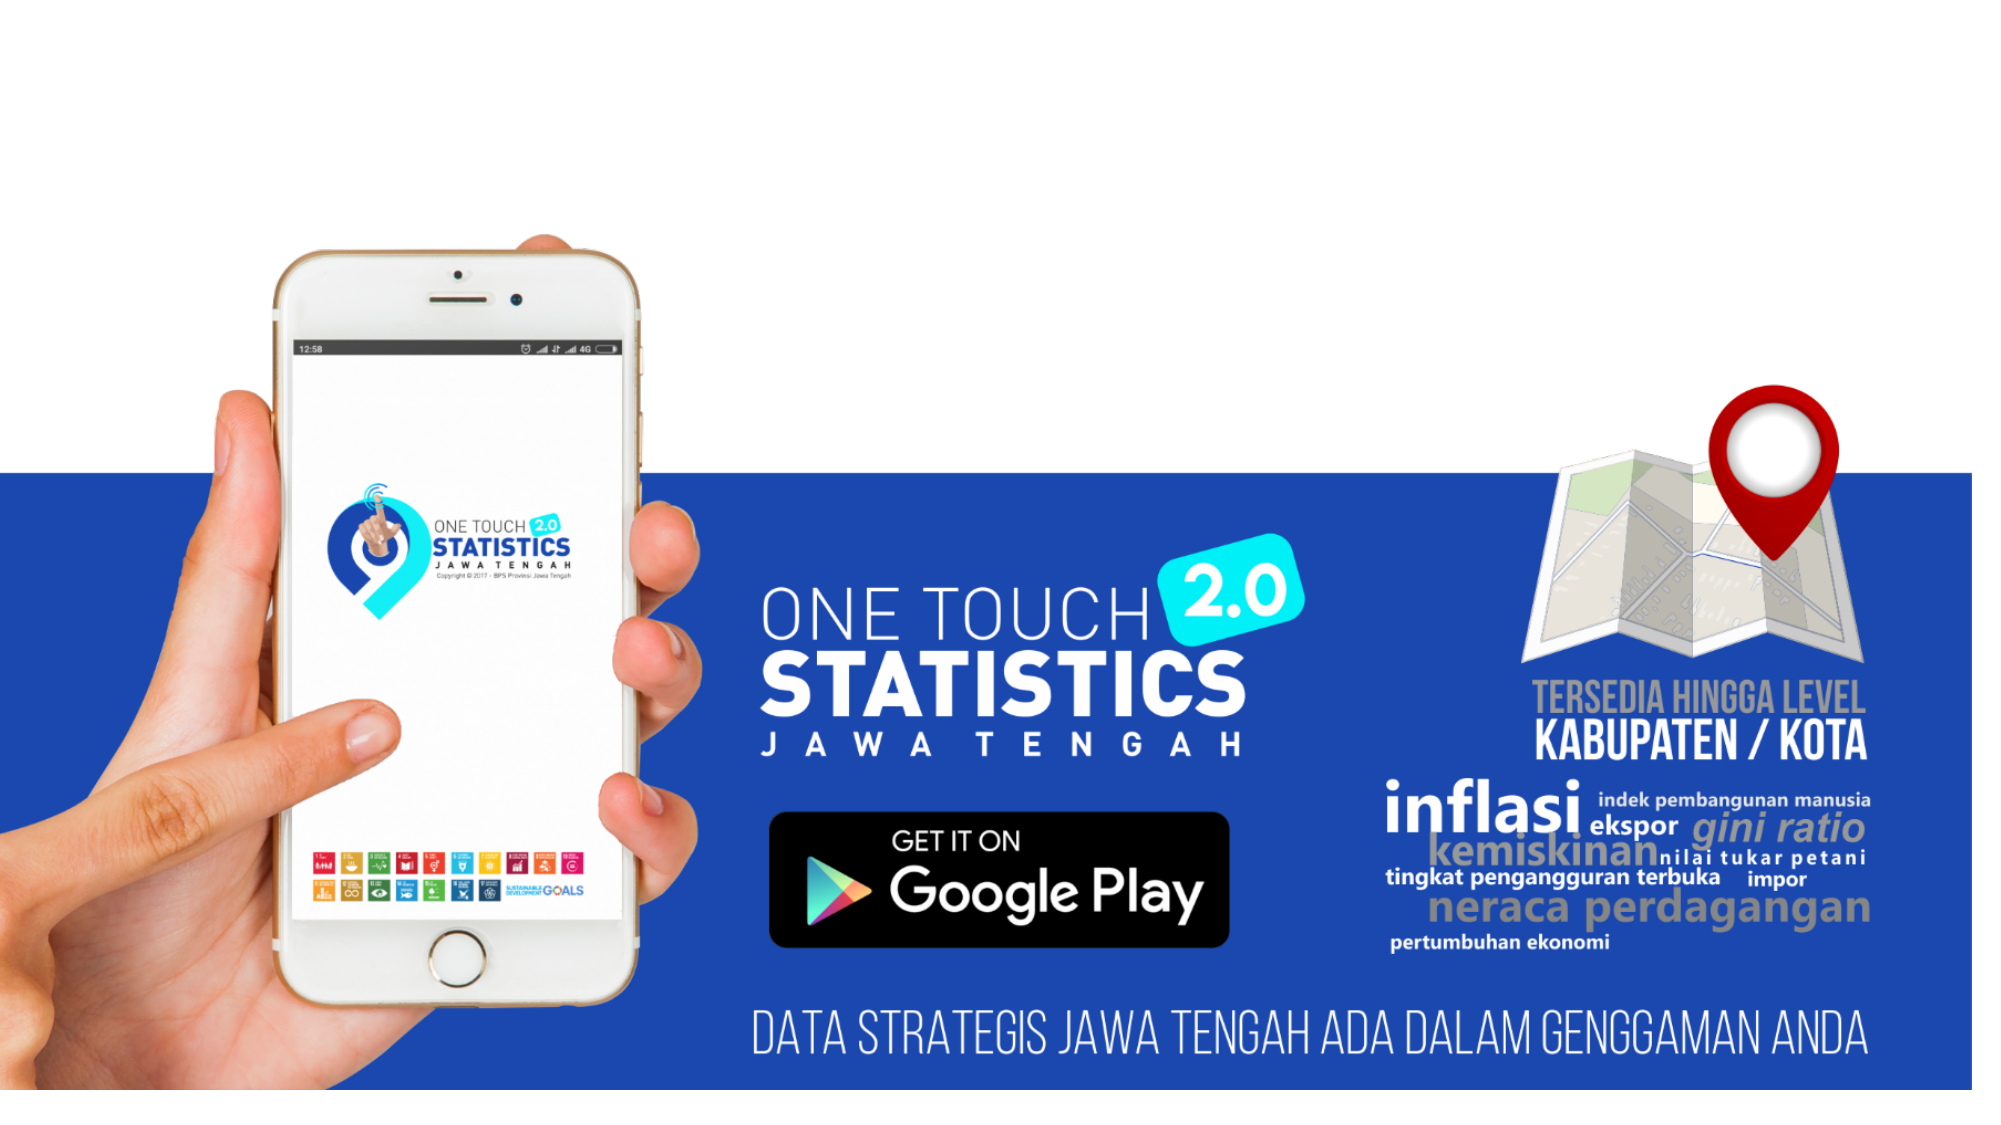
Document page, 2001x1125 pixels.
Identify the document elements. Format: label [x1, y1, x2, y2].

picture [0, 169, 1972, 1090]
